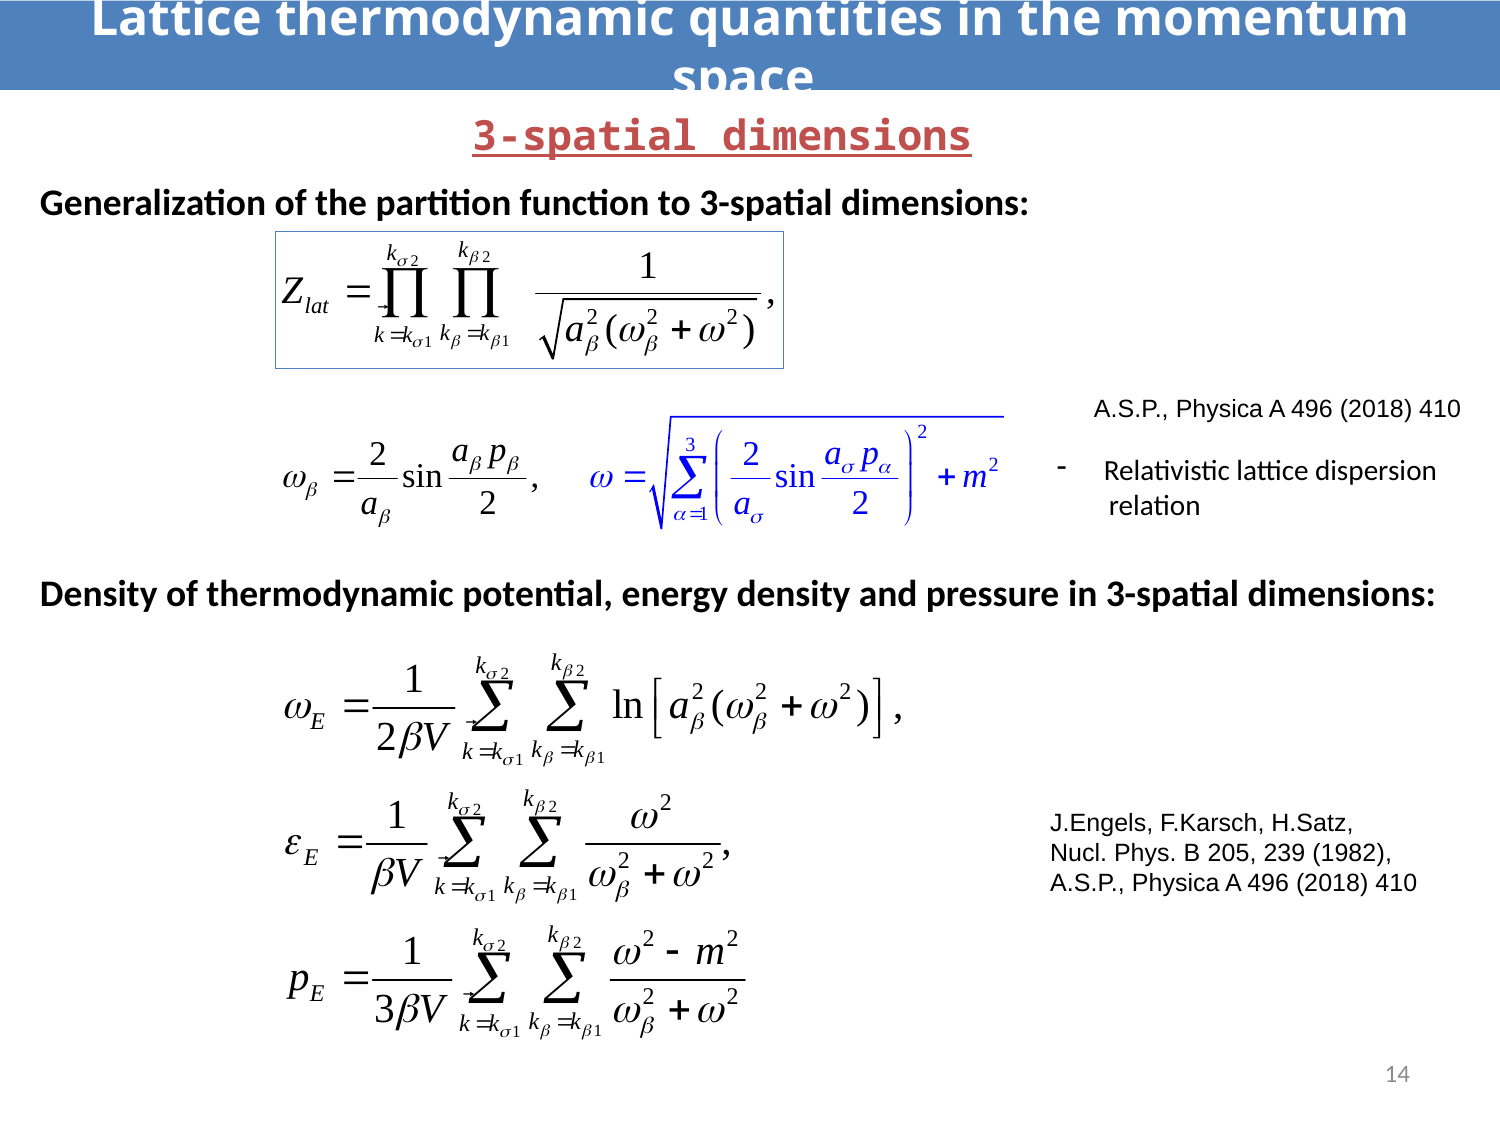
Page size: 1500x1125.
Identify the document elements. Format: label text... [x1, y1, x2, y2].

text_box Density of thermodynamic potential, energy density and pressure in 3-spatial dimensions: [25, 561, 1459, 622]
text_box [277, 408, 1011, 537]
text_box 3-spatial dimensions [457, 101, 988, 167]
text_box A.S.P., Physica A 496 (2018) 410 [1079, 385, 1477, 430]
text_box Relativistic lattice dispersion relation [1042, 444, 1459, 529]
text_box Generalization of the partition function to 3-spatial dimensions: [25, 170, 1435, 231]
title Lattice thermodynamic quantities in the momentum space [0, 0, 1500, 90]
slide_number 14 [1074, 1042, 1425, 1103]
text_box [277, 644, 996, 1048]
text_box J.Engels, F.Karsch, H.Satz, Nucl. Phys. B 205, 239 (1982), A.S.P., Physica A 496 (2018) 410 [1035, 798, 1465, 904]
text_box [274, 231, 784, 369]
